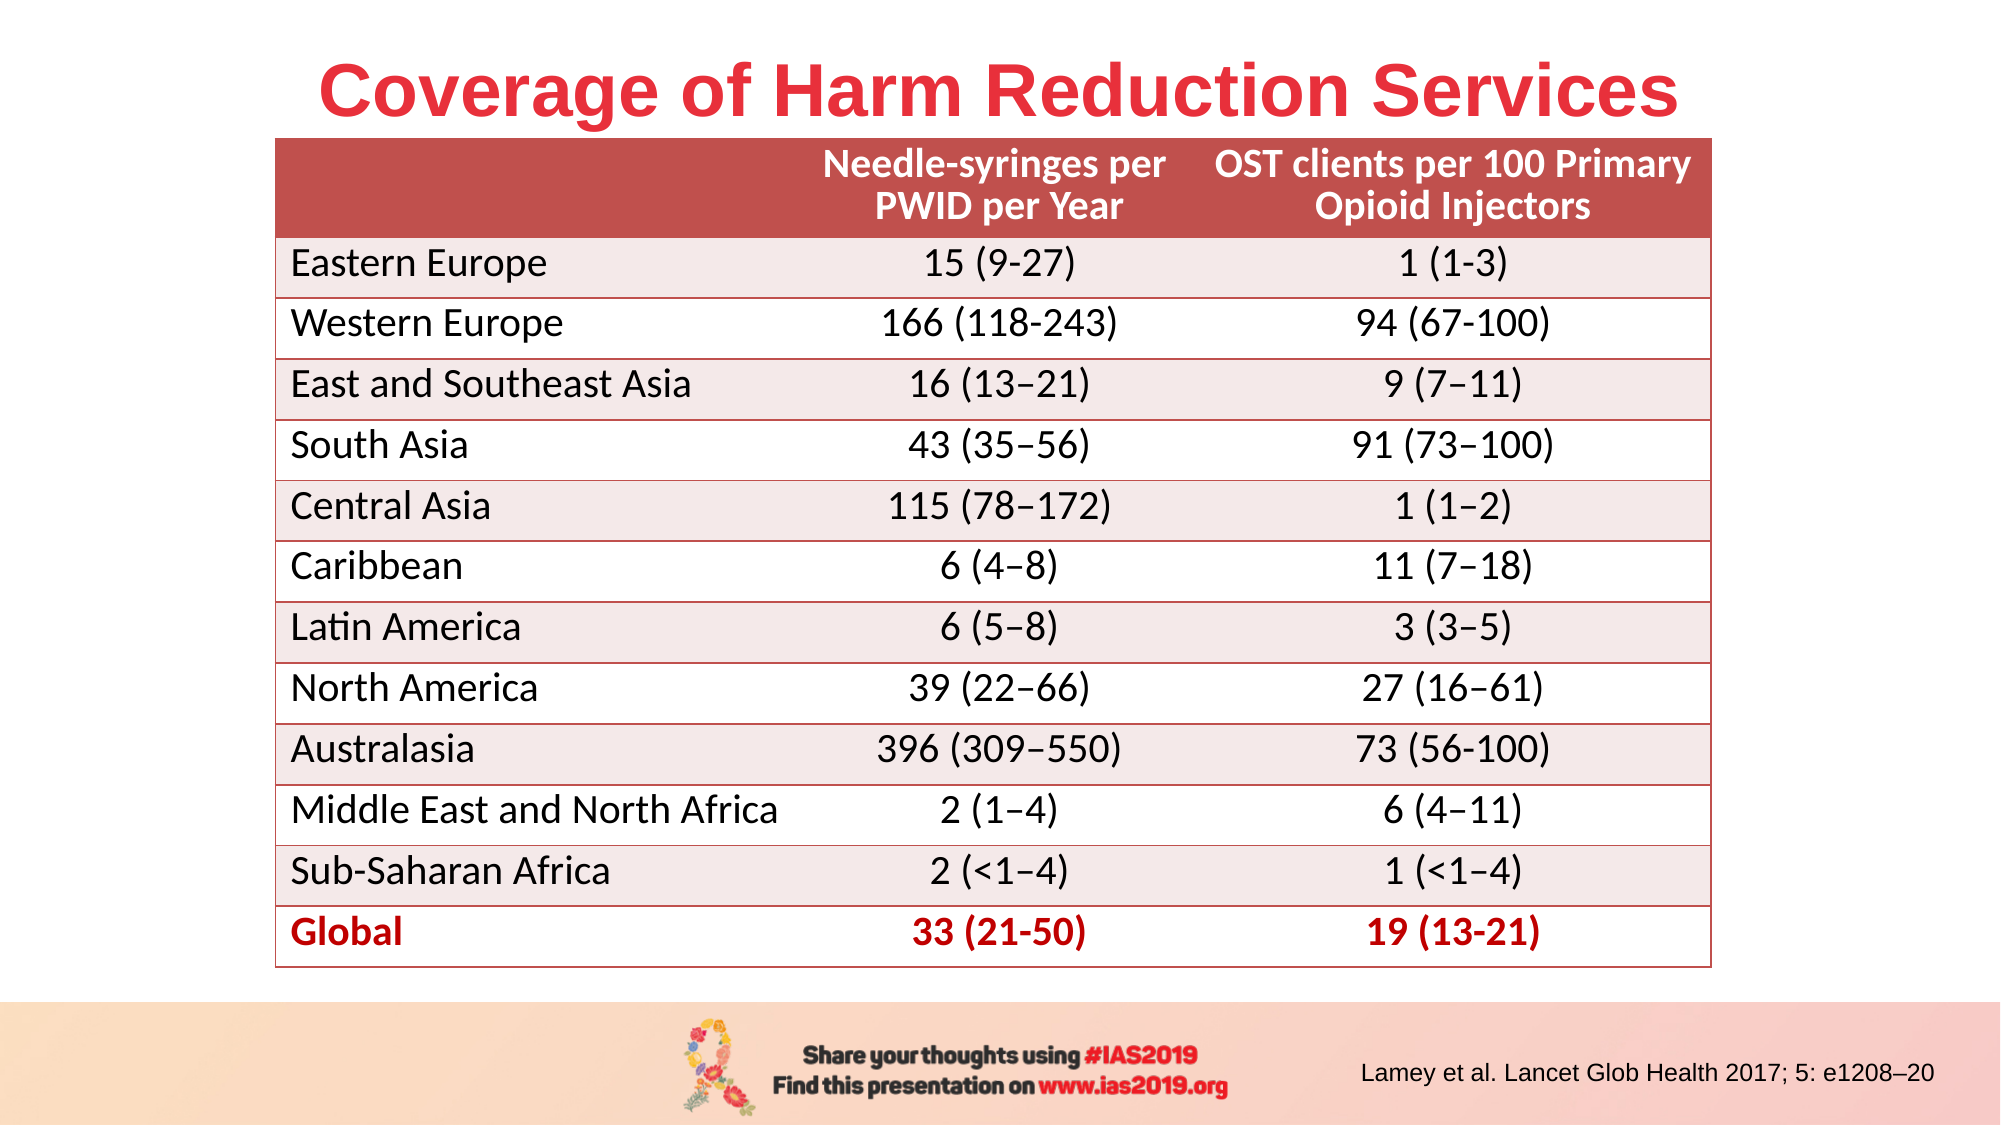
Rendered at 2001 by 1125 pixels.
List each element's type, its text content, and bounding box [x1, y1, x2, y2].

table_cell South Asia [276, 421, 803, 480]
table_cell 15 (9-27) [803, 238, 1196, 297]
table_cell Caribbean [276, 542, 803, 601]
table_cell 2 (<1–4) [803, 846, 1196, 905]
table_cell Middle East and North Africa [276, 786, 803, 845]
table_cell Global [276, 907, 803, 966]
table_cell Latin America [276, 603, 803, 662]
table_cell 27 (16–61) [1196, 664, 1710, 723]
table_cell 9 (7–11) [1196, 360, 1710, 419]
table_cell 1 (1–2) [1196, 481, 1710, 540]
table_cell 94 (67-100) [1196, 299, 1710, 358]
table_cell 166 (118-243) [803, 299, 1196, 358]
table_cell 19 (13-21) [1196, 907, 1710, 966]
table_cell 396 (309–550) [803, 725, 1196, 784]
table_header OST clients per 100 Primary Opioid Injectors [1196, 140, 1710, 236]
table_cell Australasia [276, 725, 803, 784]
table_cell 115 (78–172) [803, 481, 1196, 540]
table_cell Central Asia [276, 481, 803, 540]
table_cell 43 (35–56) [803, 421, 1196, 480]
table_cell Eastern Europe [276, 238, 803, 297]
table_cell North America [276, 664, 803, 723]
table_cell 16 (13–21) [803, 360, 1196, 419]
table_cell 39 (22–66) [803, 664, 1196, 723]
table_cell 33 (21-50) [803, 907, 1196, 966]
table_cell 1 (<1–4) [1196, 846, 1710, 905]
table_cell 1 (1-3) [1196, 238, 1710, 297]
table_cell East and Southeast Asia [276, 360, 803, 419]
table_cell 3 (3–5) [1196, 603, 1710, 662]
title Coverage of Harm Reduction Services [123, 14, 1877, 160]
table_cell 6 (5–8) [803, 603, 1196, 662]
text_box Lamey et al. Lancet Glob Health 2017; 5: e1208–20 [1346, 1048, 1952, 1094]
table_cell 6 (4–11) [1196, 786, 1710, 845]
picture [0, 1002, 2001, 1125]
table_cell 6 (4–8) [803, 542, 1196, 601]
table_cell Sub-Saharan Africa [276, 846, 803, 905]
table_cell 73 (56-100) [1196, 725, 1710, 784]
table_cell 2 (1–4) [803, 786, 1196, 845]
table_cell Western Europe [276, 299, 803, 358]
table_cell 91 (73–100) [1196, 421, 1710, 480]
table_header Needle-syringes per PWID per Year [803, 140, 1196, 236]
table_header [276, 140, 803, 236]
table_cell 11 (7–18) [1196, 542, 1710, 601]
